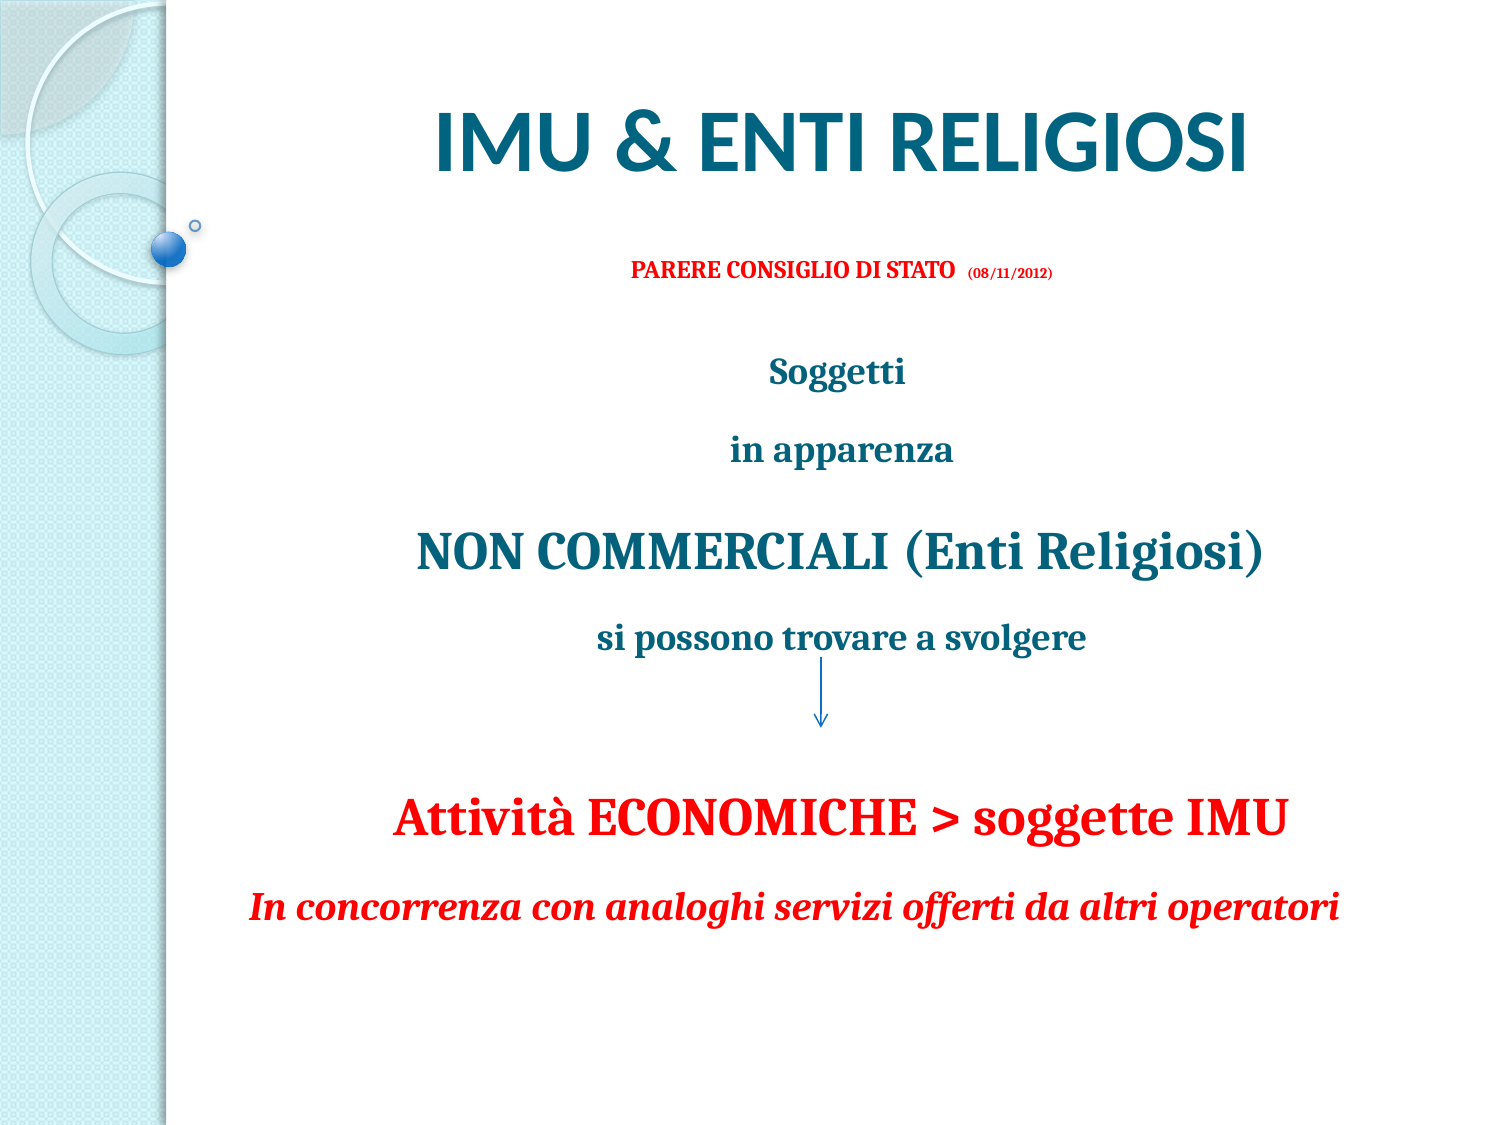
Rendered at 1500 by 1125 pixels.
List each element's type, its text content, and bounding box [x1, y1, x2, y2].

title IMU & ENTI RELIGIOSI [234, 59, 1450, 197]
subtitle PARERE CONSIGLIO DI STATO (08/11/2012) Soggetti in apparenza NON COMMERCIALI (Enti Religiosi) si possono trovare a svolgere Attività ECONOMICHE > soggette IMU In concorrenza con analoghi servizi offerti da altri operatori [230, 231, 1450, 988]
